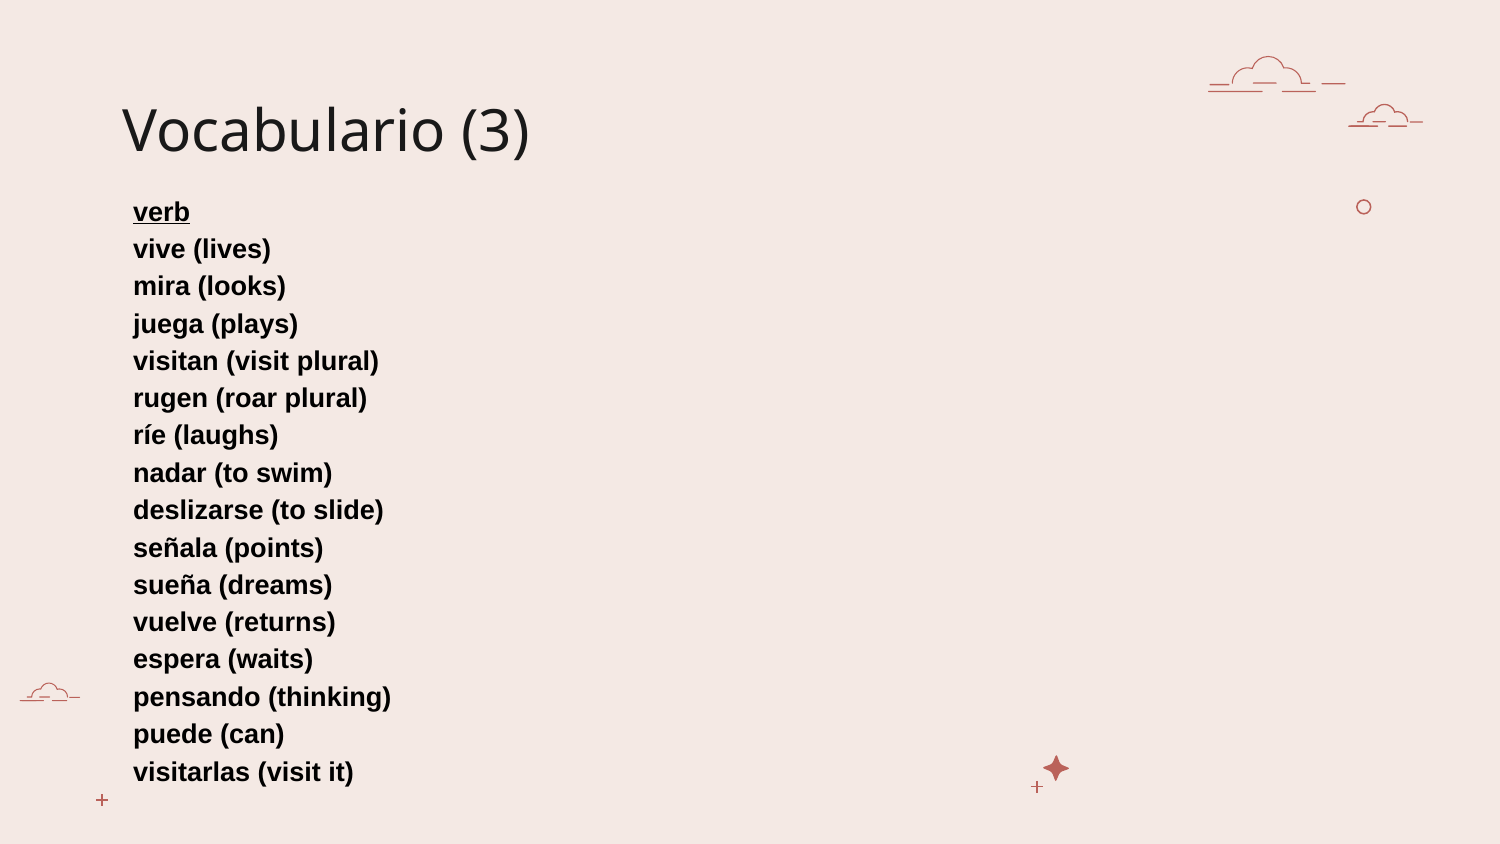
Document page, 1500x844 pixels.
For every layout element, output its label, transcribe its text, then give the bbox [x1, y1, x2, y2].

list verb vive (lives) mira (looks) juega (plays) visitan (visit plural) rugen (roar plural) ríe (laughs) nadar (to swim) deslizarse (to slide) señala (points) sueña (dreams) vuelve (returns) espera (waits) pensando (thinking) puede (can) visitarlas (visit it) [118, 174, 594, 729]
title Vocabulario (3) [107, 81, 1372, 175]
